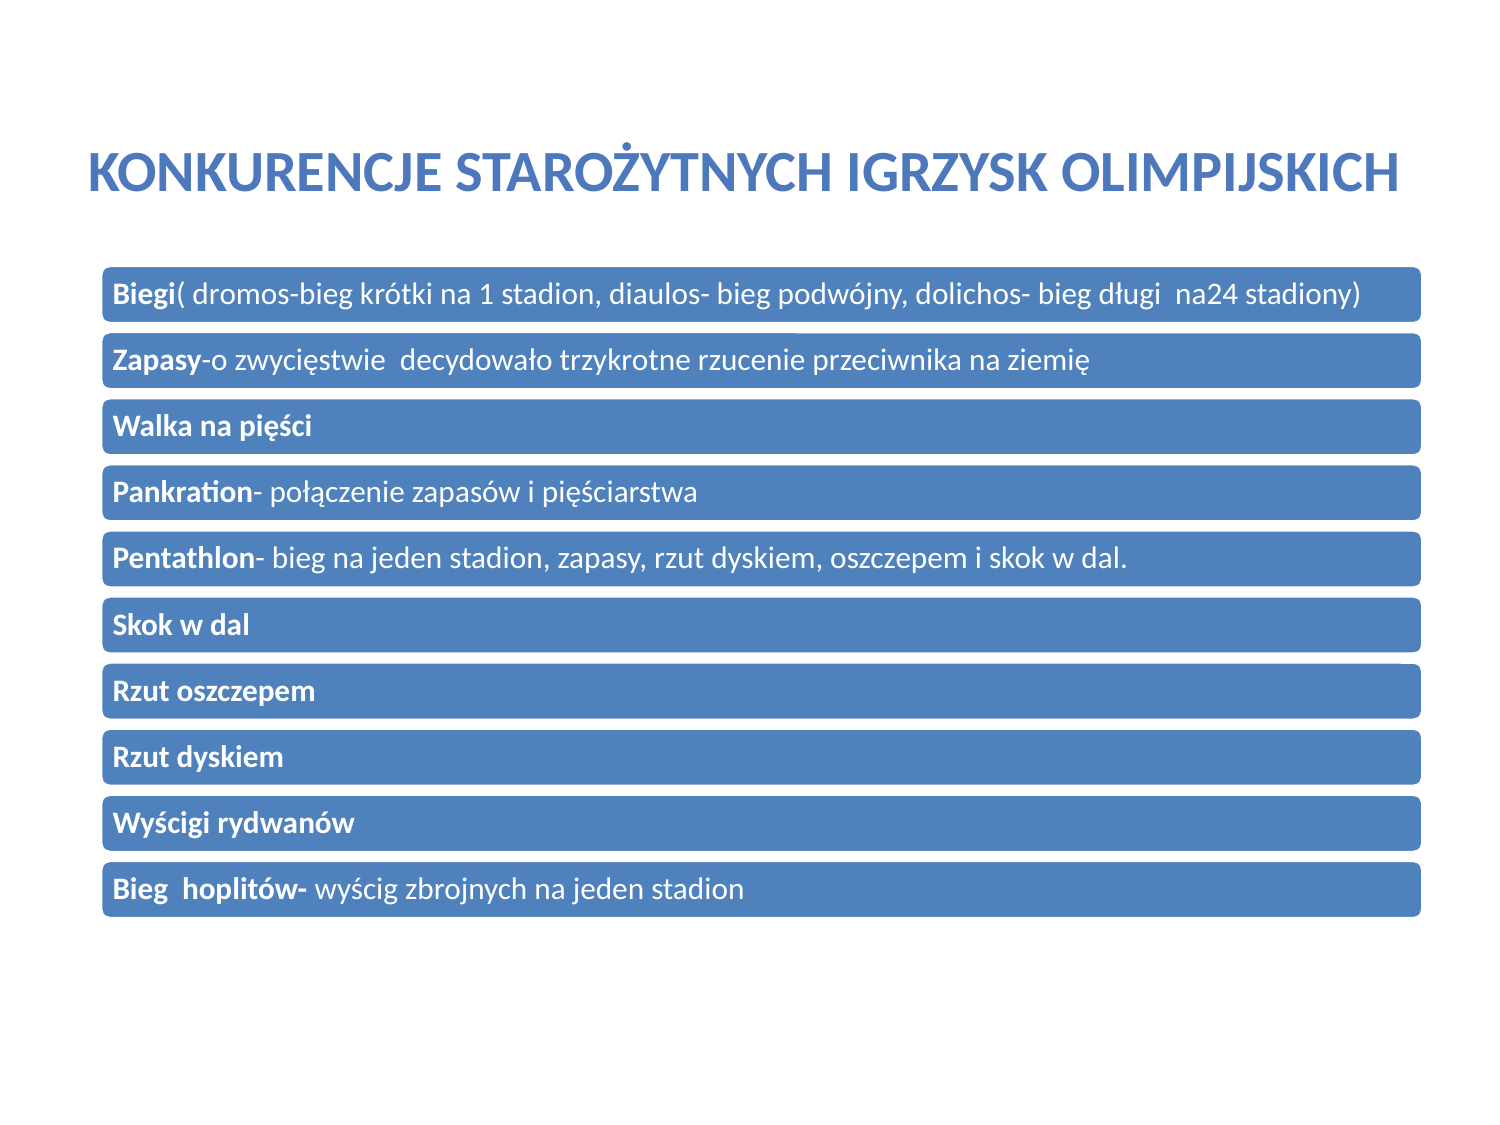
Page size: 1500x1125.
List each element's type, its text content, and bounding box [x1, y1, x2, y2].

text_box konkurencje Starożytnych igrzysk olimpijskich [73, 125, 1429, 211]
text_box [100, 160, 1424, 1024]
